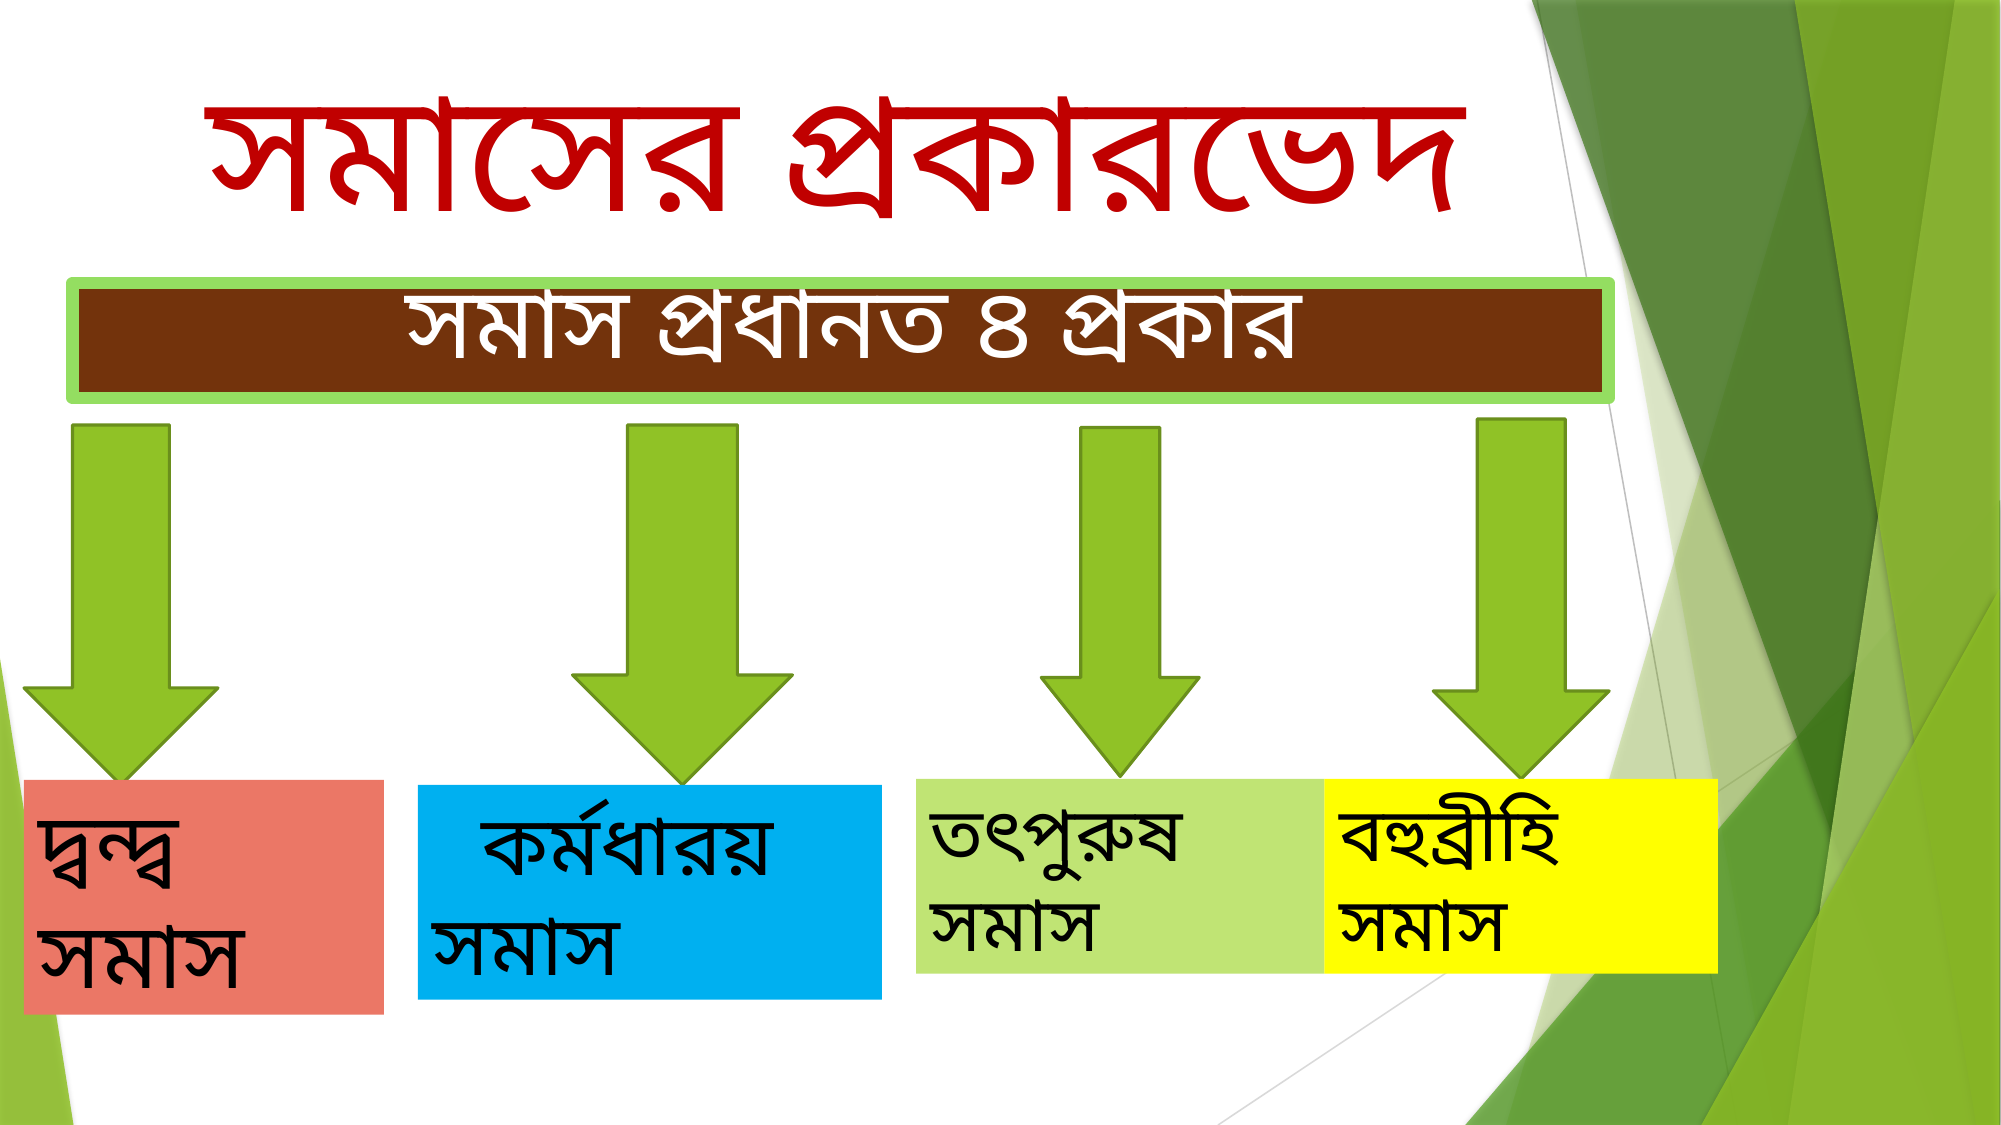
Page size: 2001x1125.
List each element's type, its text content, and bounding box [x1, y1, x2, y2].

text_box [1039, 425, 1201, 778]
text_box তৎপুরুষ সমাস [916, 778, 1324, 974]
text_box [571, 423, 794, 784]
text_box [22, 423, 220, 779]
text_box সমাস প্রধানত ৪ প্রকার [71, 281, 1610, 400]
text_box বহুব্রীহি সমাস [1324, 778, 1718, 974]
text_box দ্বন্দ্ব সমাস [23, 779, 384, 1015]
text_box [1431, 417, 1611, 778]
text_box কর্মধারয় সমাস [417, 784, 882, 1000]
text_box সমাসের প্রকারভেদ [23, 37, 1690, 253]
